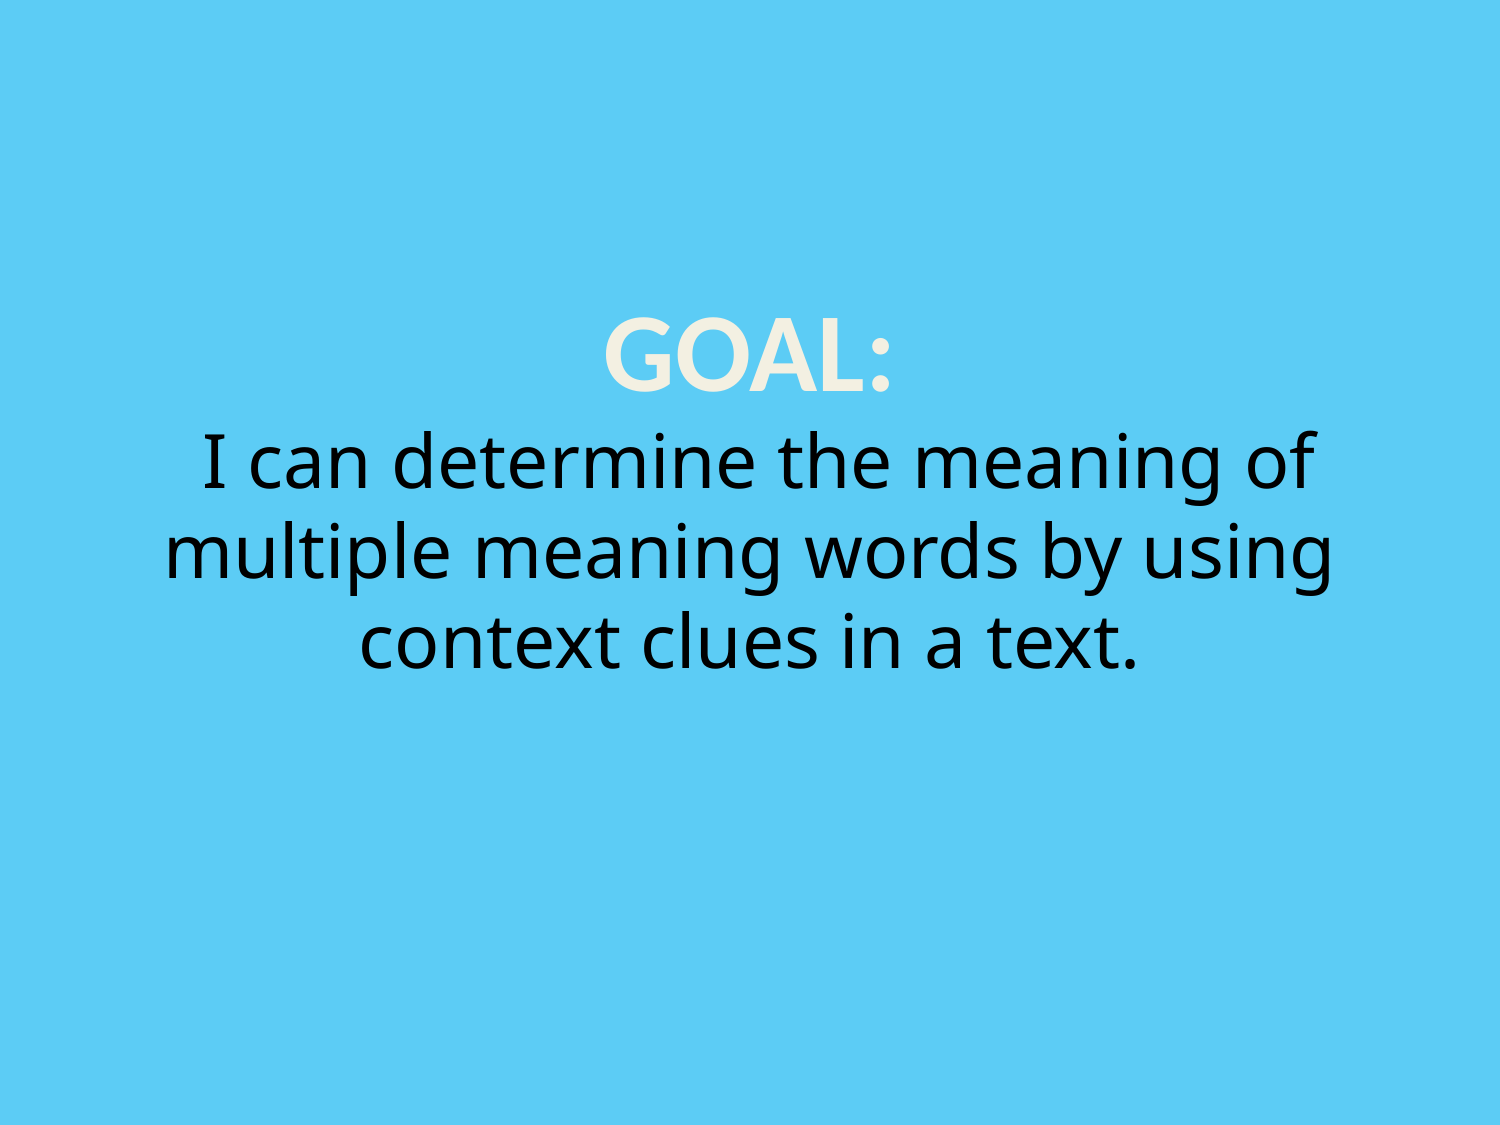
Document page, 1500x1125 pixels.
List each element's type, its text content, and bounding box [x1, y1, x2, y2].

title GOAL: I can determine the meaning of multiple meaning words by using context clues in a text. [112, 50, 1388, 913]
